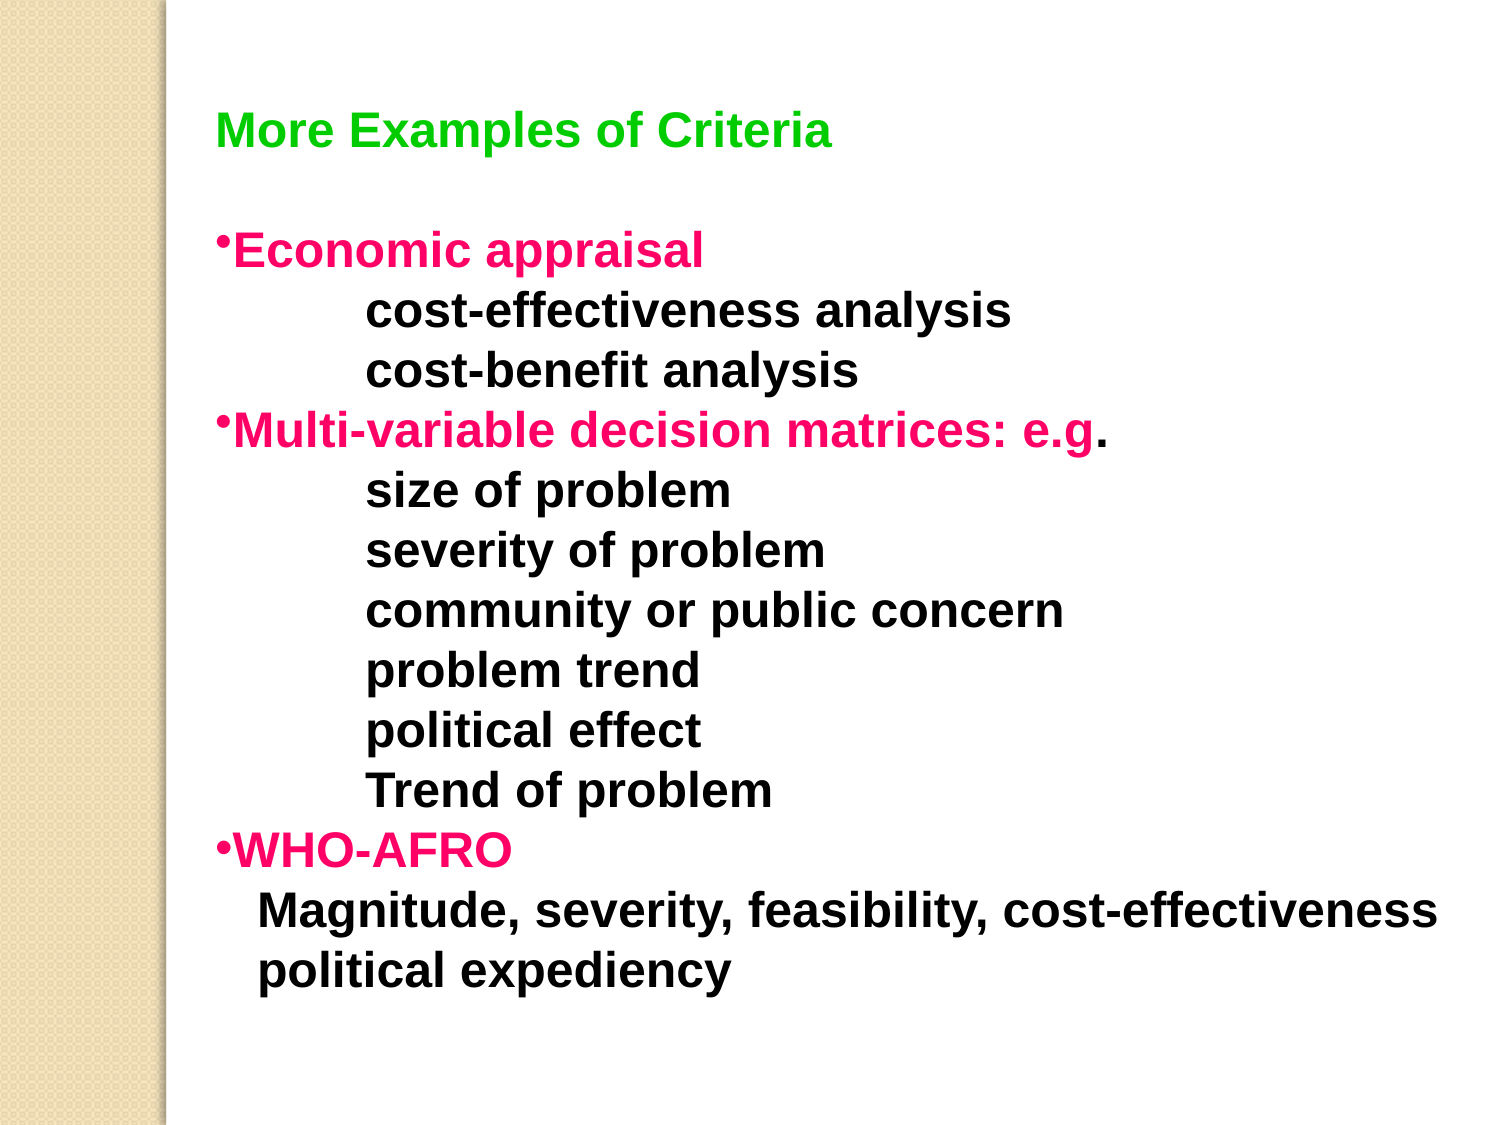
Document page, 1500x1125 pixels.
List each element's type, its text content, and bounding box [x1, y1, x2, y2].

text_box More Examples of Criteria Economic appraisal cost-effectiveness analysis cost-benefit analysis Multi-variable decision matrices: e.g. size of problem severity of problem community or public concern problem trend political effect Trend of problem WHO-AFRO Magnitude, severity, feasibility, cost-effectiveness political expediency [200, 89, 1455, 1005]
